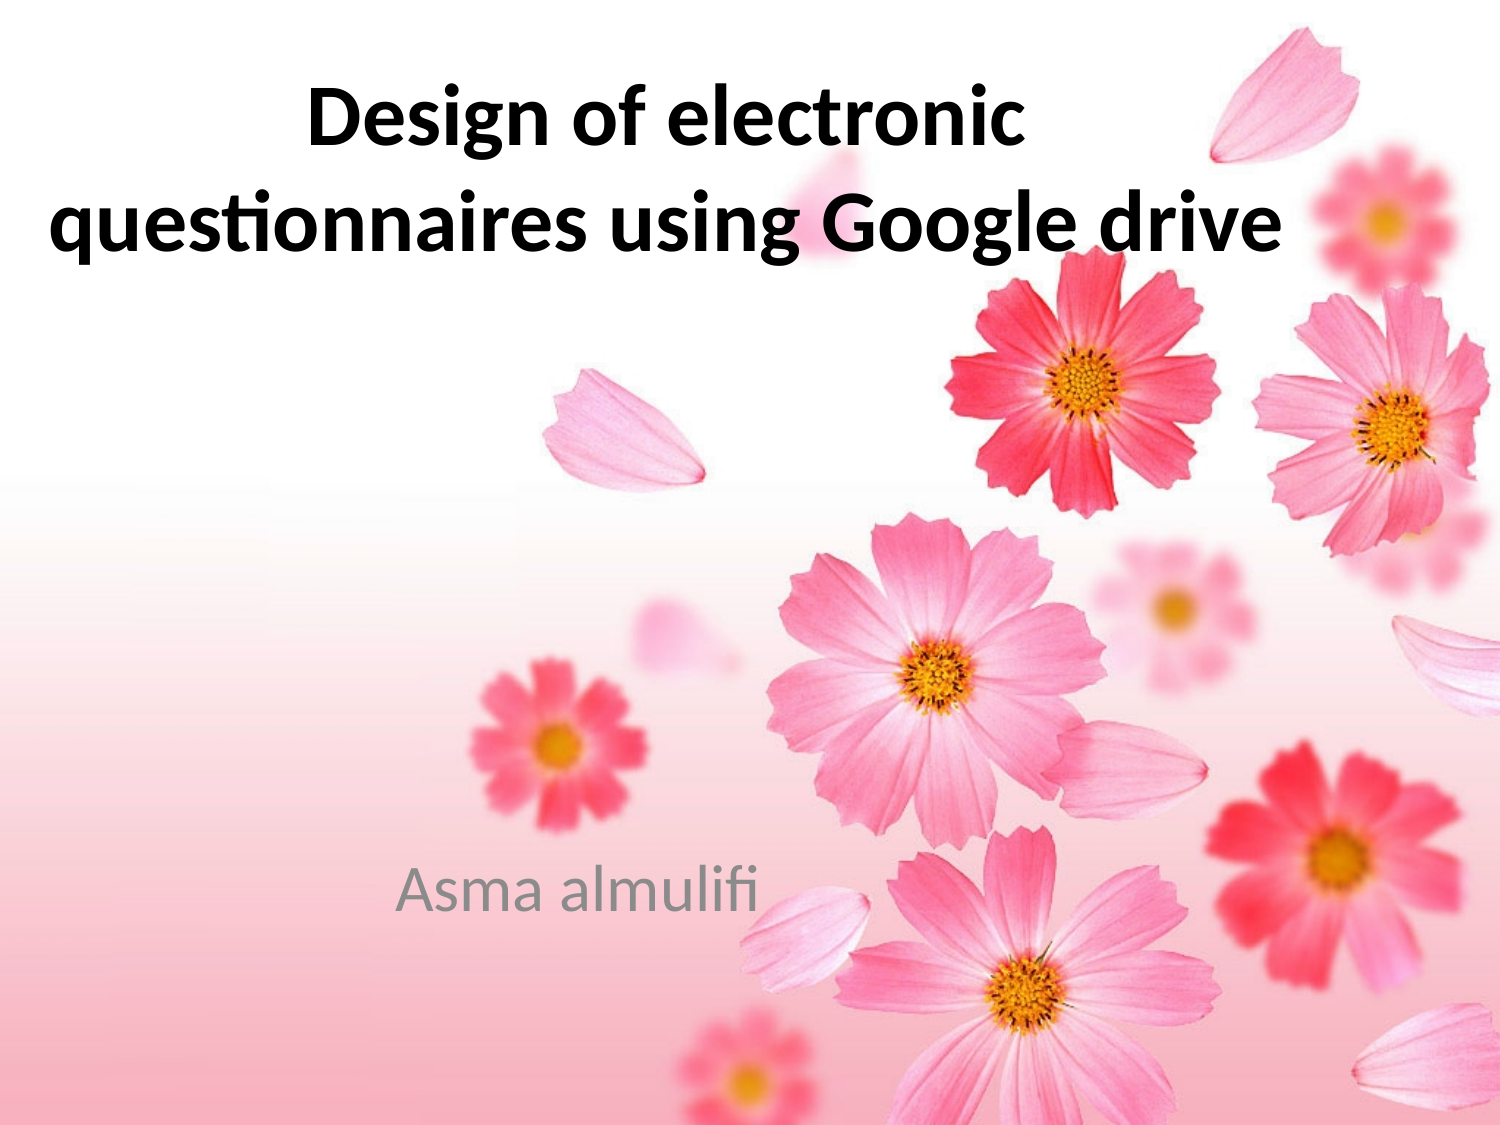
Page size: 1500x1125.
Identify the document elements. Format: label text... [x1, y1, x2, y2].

title Design of electronic questionnaires using Google drive [29, 42, 1305, 284]
subtitle Asma almulifi [53, 837, 1104, 1125]
picture [0, 0, 1500, 1125]
